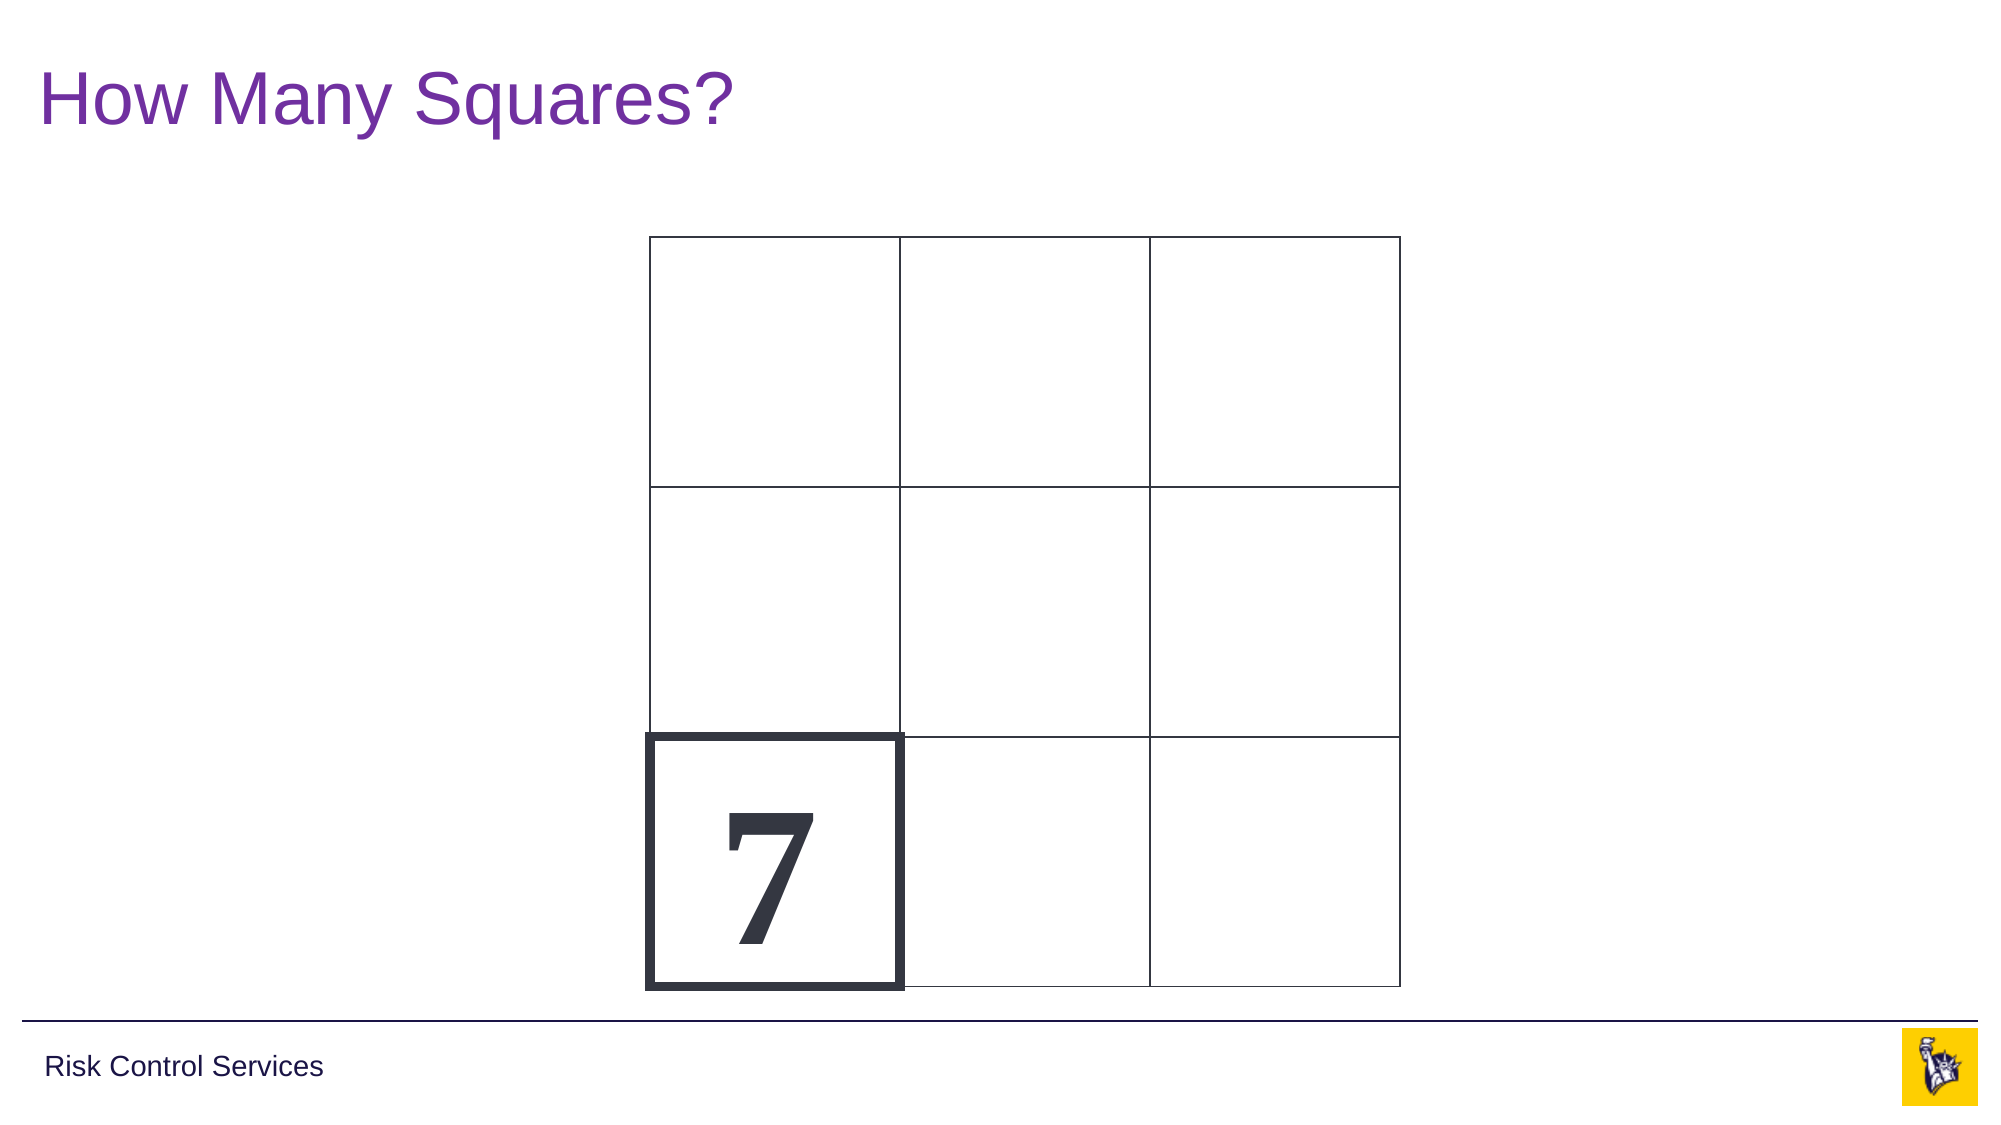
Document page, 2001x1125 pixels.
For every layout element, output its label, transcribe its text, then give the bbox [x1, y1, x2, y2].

text_box [650, 486, 900, 736]
text_box 7 [649, 736, 888, 992]
text_box [900, 236, 1149, 486]
text_box [1149, 236, 1400, 486]
title How Many Squares? [23, 38, 1713, 162]
text_box [900, 736, 1149, 987]
picture [1902, 1028, 1978, 1106]
text_box [1149, 736, 1400, 987]
text_box [900, 486, 1149, 736]
text_box [1149, 486, 1400, 736]
text_box [888, 736, 900, 987]
text_box [650, 236, 900, 486]
